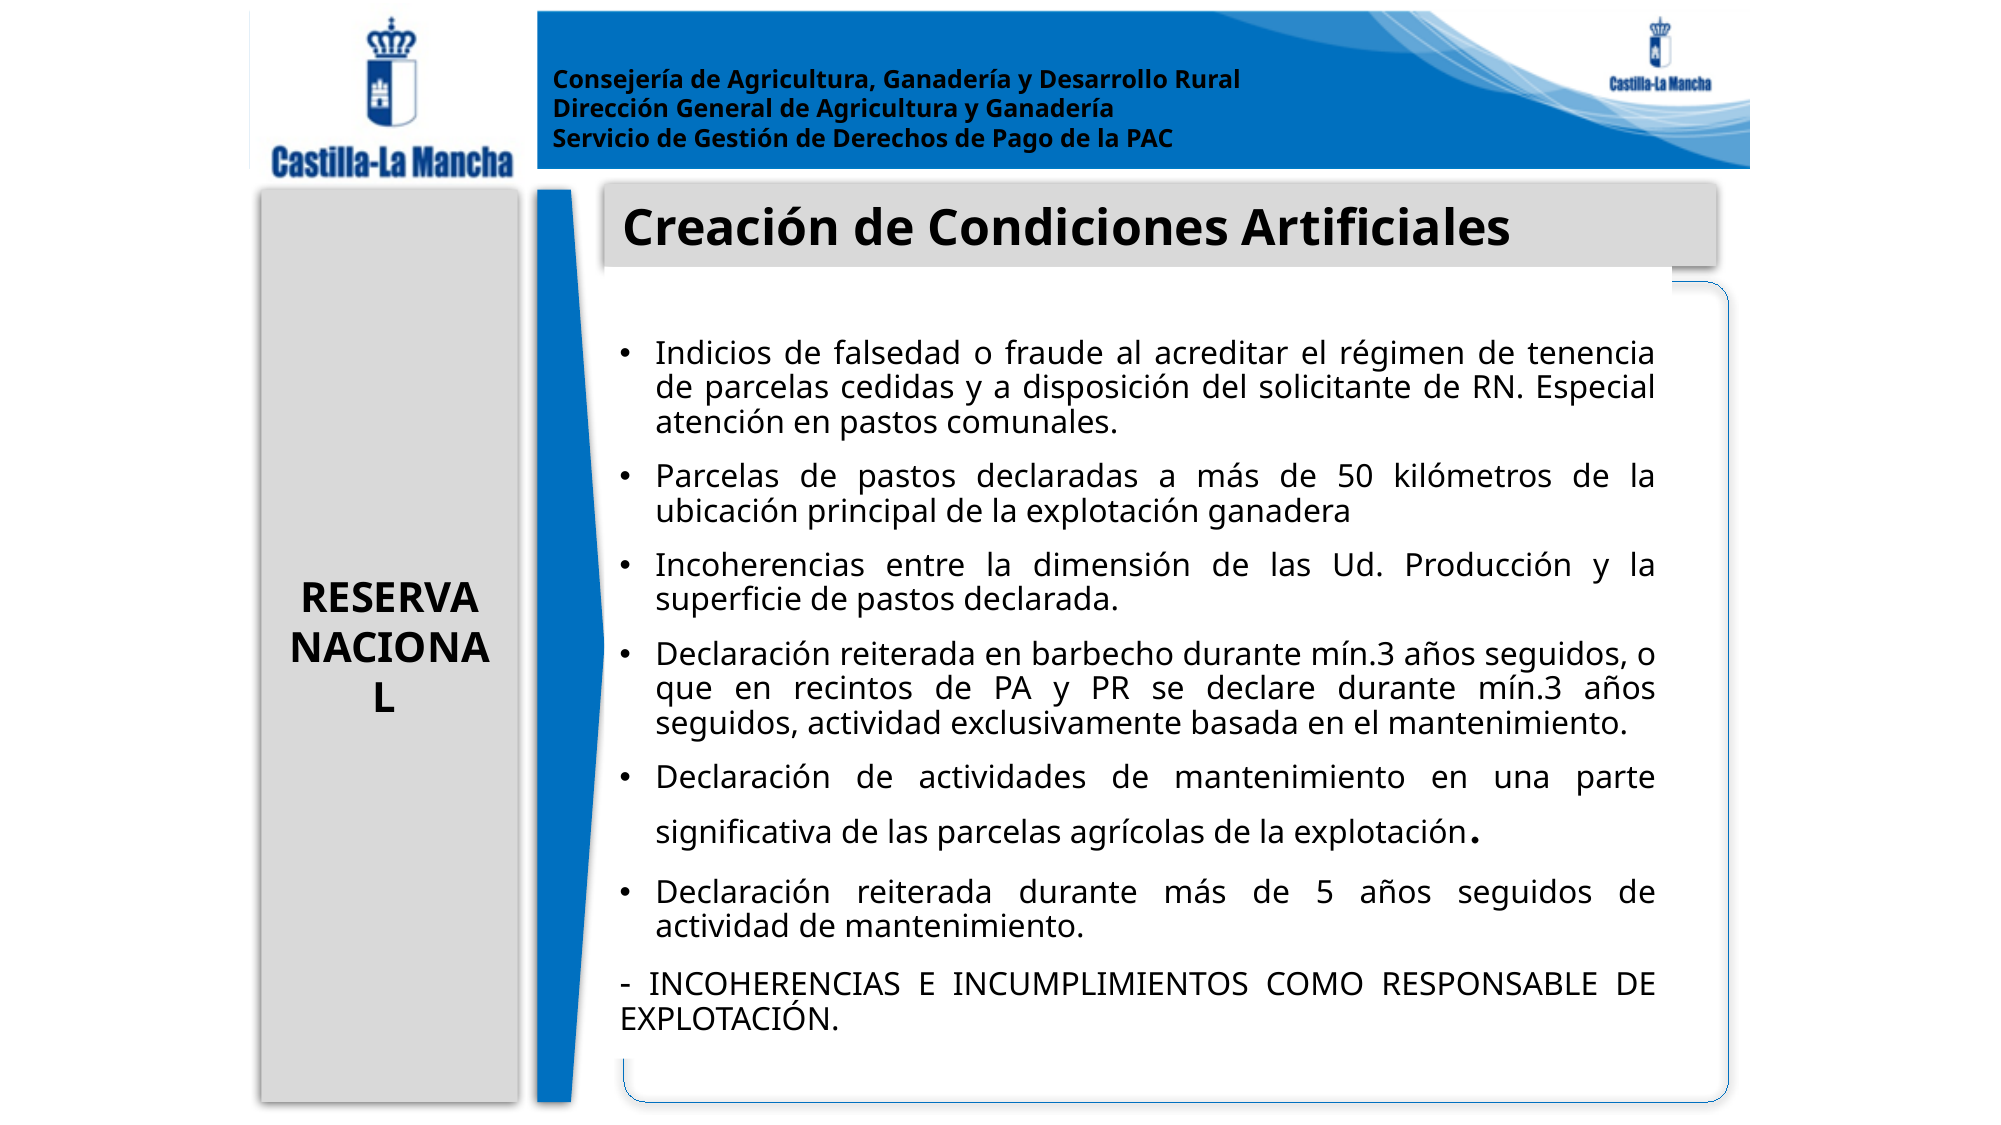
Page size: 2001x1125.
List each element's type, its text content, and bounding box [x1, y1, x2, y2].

text_box RESERVA NACIONAL [261, 189, 518, 1102]
text_box Creación de Condiciones Artificiales [604, 184, 1717, 267]
text_box [623, 281, 1729, 1103]
picture [249, 3, 1750, 185]
list Indicios de falsedad o fraude al acreditar el régimen de tenencia de parcelas cedidas y a disposición del solicitante de RN. Especial atención en pastos comunales. Parcelas de pastos declaradas a más de 50 kilómetros de la ubicación principal de la explotación ganadera Incoherencias entre la dimensión de las Ud. Producción y la superficie de pastos declarada. Declaración reiterada en barbecho durante mín.3 años seguidos, o que en recintos de PA y PR se declare durante mín.3 años seguidos, actividad exclusivamente basada en el mantenimiento. Declaración de actividades de mantenimiento en una parte significativa de las parcelas agrícolas de la explotación. Declaración reiterada durante más de 5 años seguidos de actividad de mantenimiento. - INCOHERENCIAS E INCUMPLIMIENTOS COMO RESPONSABLE DE EXPLOTACIÓN. [604, 266, 1672, 1059]
text_box [537, 189, 604, 1103]
